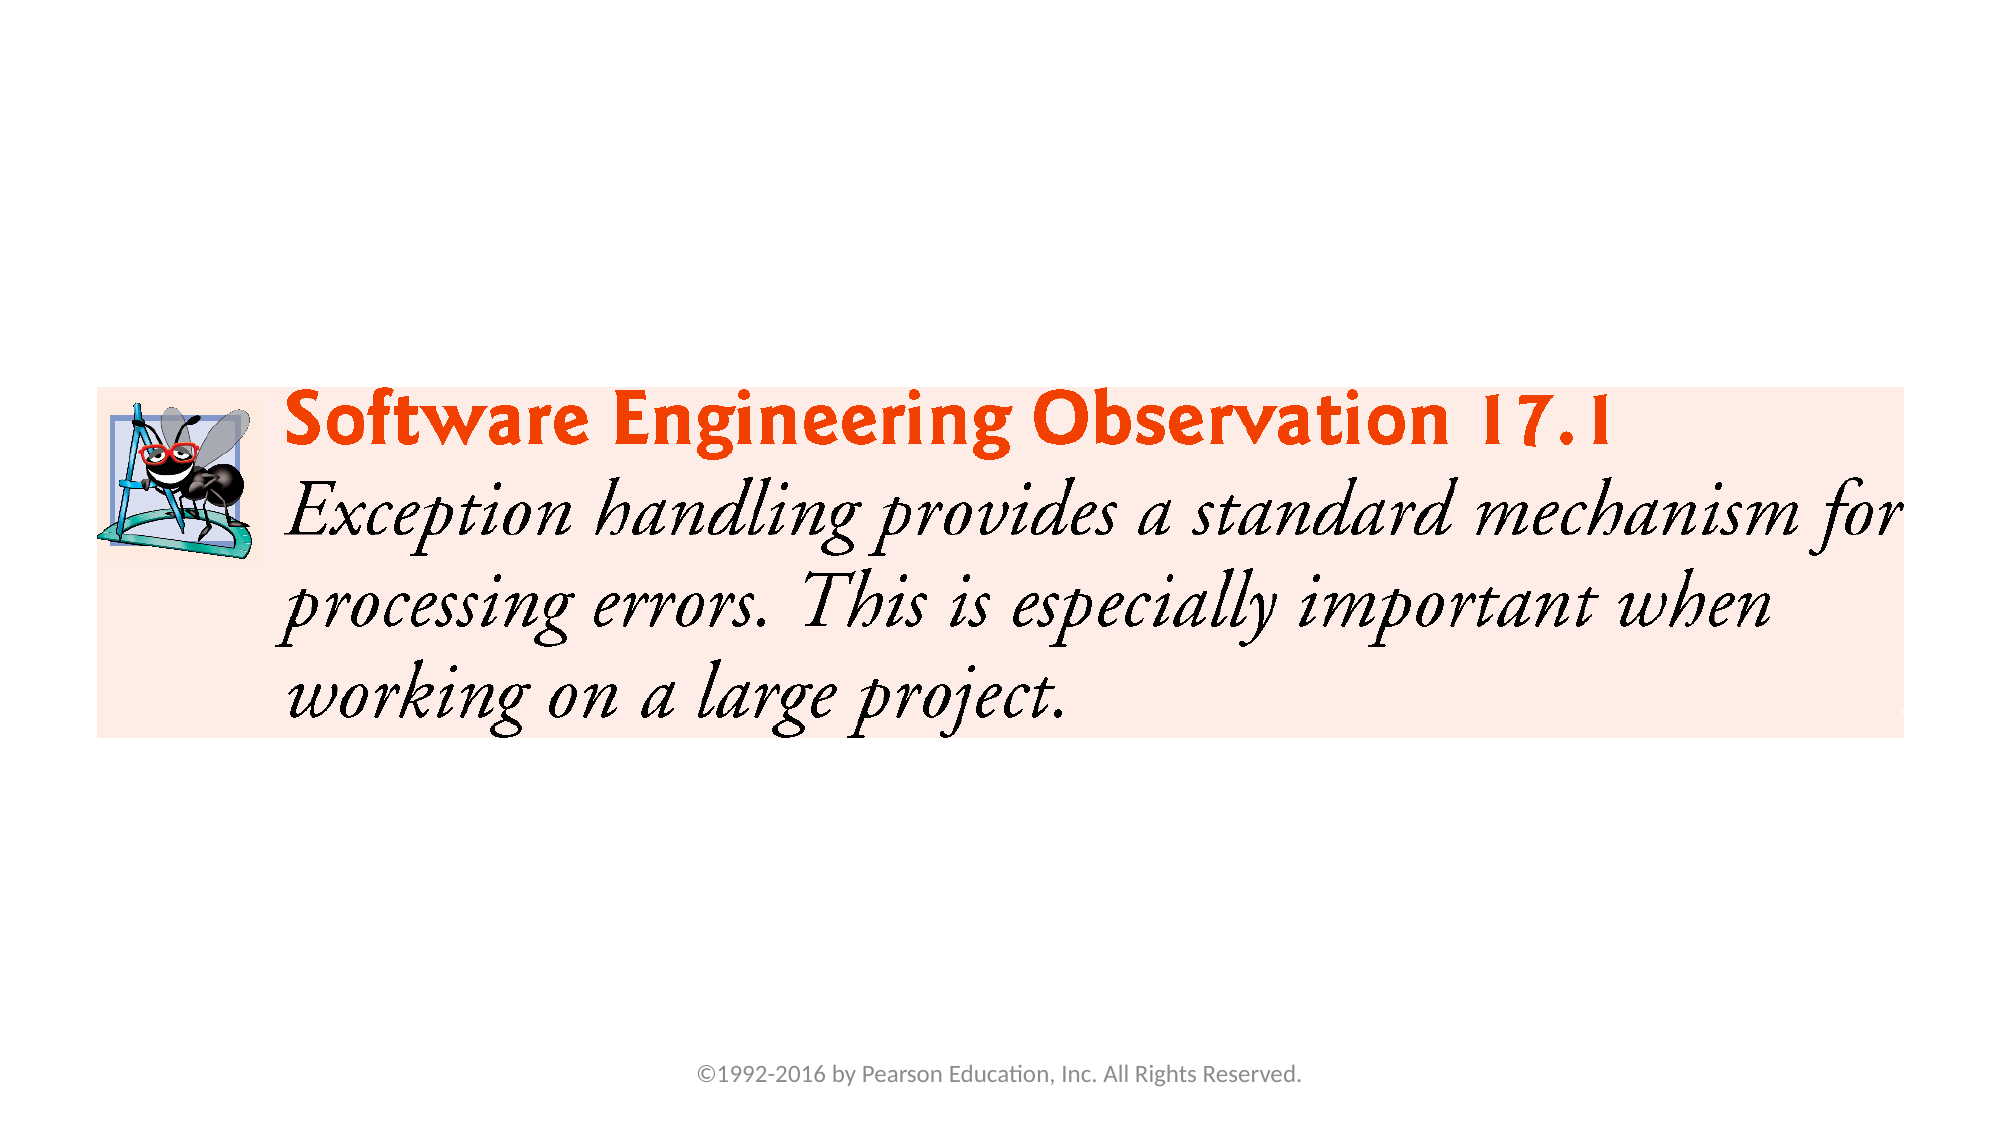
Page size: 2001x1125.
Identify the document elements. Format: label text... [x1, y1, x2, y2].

picture [0, 290, 2000, 834]
footer ©1992-2016 by Pearson Education, Inc. All Rights Reserved. [662, 1042, 1338, 1103]
